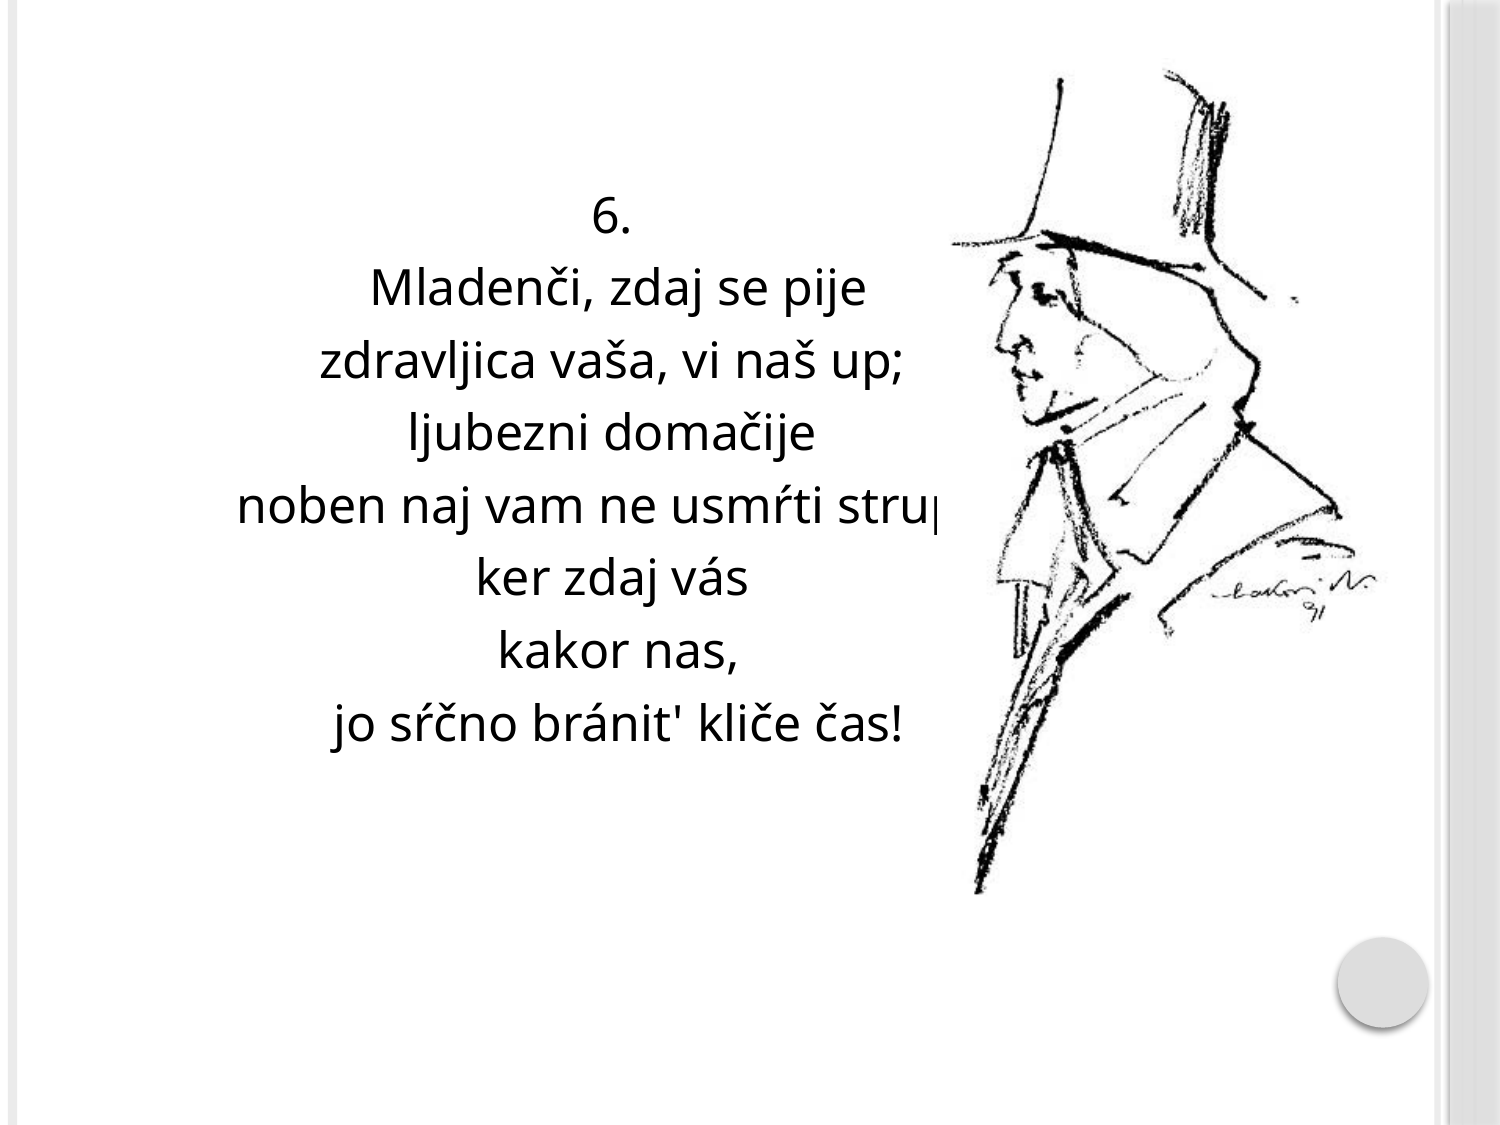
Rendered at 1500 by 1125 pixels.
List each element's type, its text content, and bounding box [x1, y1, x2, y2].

list 6. Mladenči, zdaj se pije zdravljica vaša, vi naš up; ljubezni domačije noben naj vam ne usmŕti strup; ker zdaj vás kakor nas, jo sŕčno bránit' kliče čas! [0, 175, 1225, 976]
picture [937, 58, 1399, 919]
